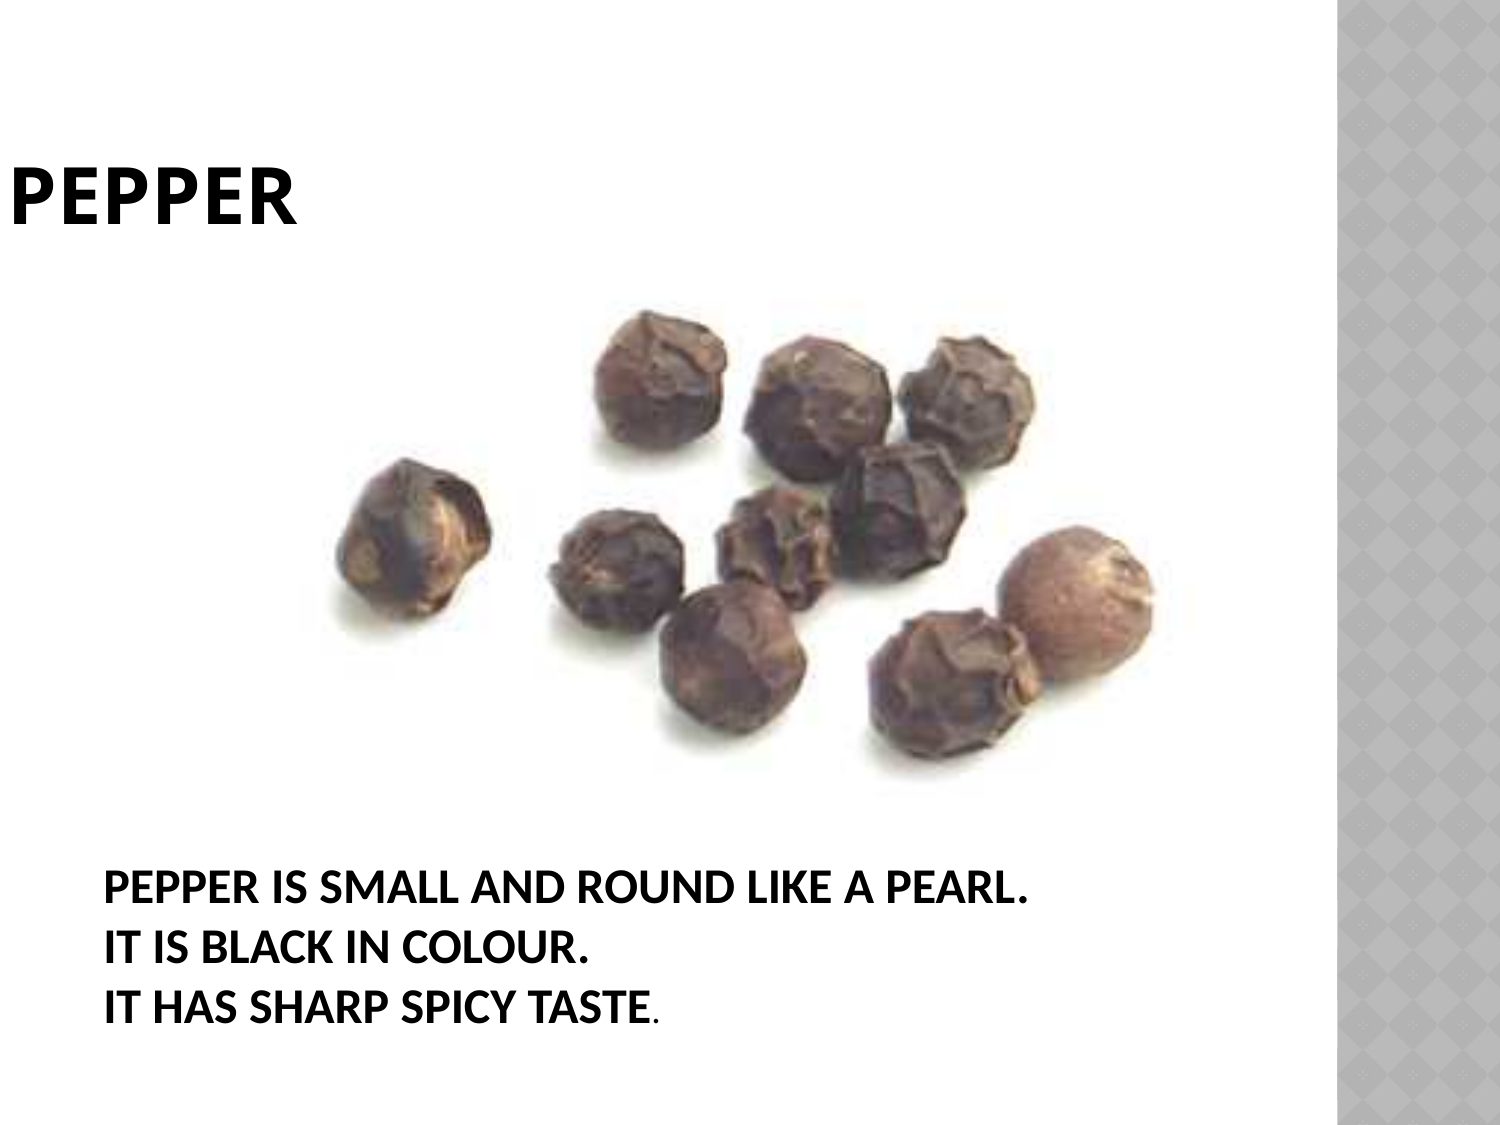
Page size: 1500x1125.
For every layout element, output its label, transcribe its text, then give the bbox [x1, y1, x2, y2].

picture [253, 255, 1235, 816]
title PEPPER [0, 52, 1188, 241]
text_box PEPPER IS SMALL AND ROUND LIKE A PEARL. IT IS BLACK IN COLOUR. IT HAS SHARP SPICY TASTE. [88, 846, 1365, 1041]
